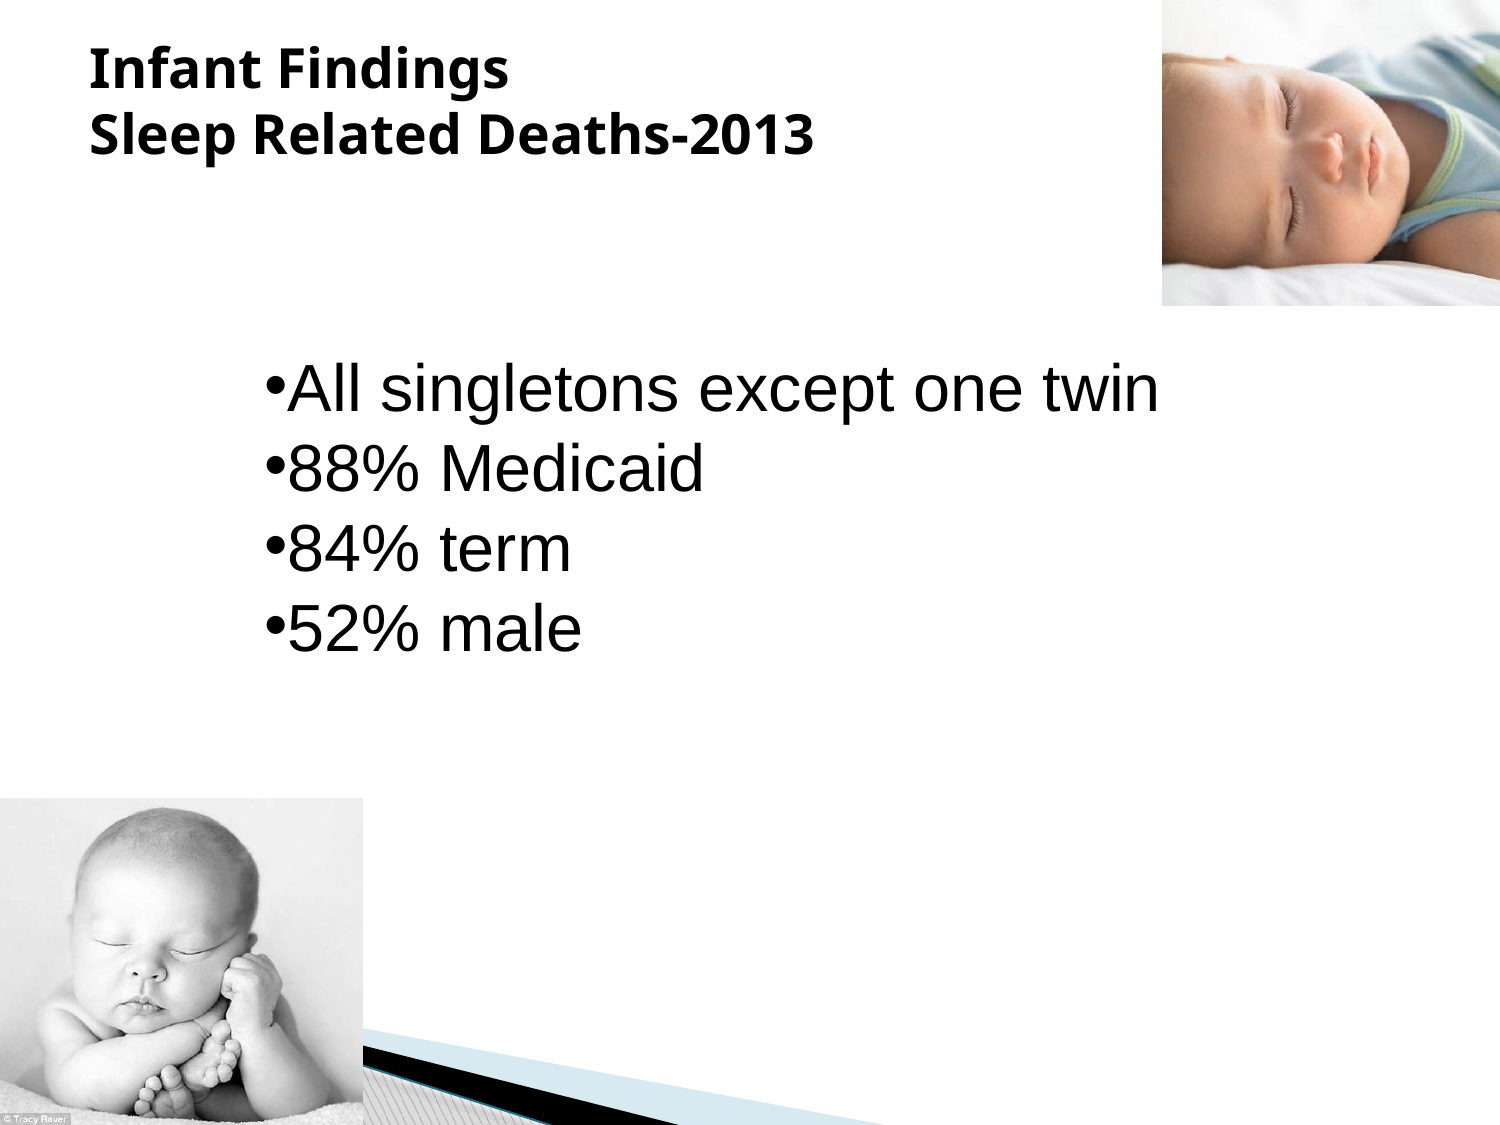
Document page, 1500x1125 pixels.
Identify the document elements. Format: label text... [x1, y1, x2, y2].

picture [0, 798, 363, 1125]
picture [1162, 0, 1500, 306]
title Infant Findings Sleep Related Deaths-2013 [75, 24, 1156, 231]
text_box All singletons except one twin 88% Medicaid 84% term 52% male [249, 337, 1350, 672]
